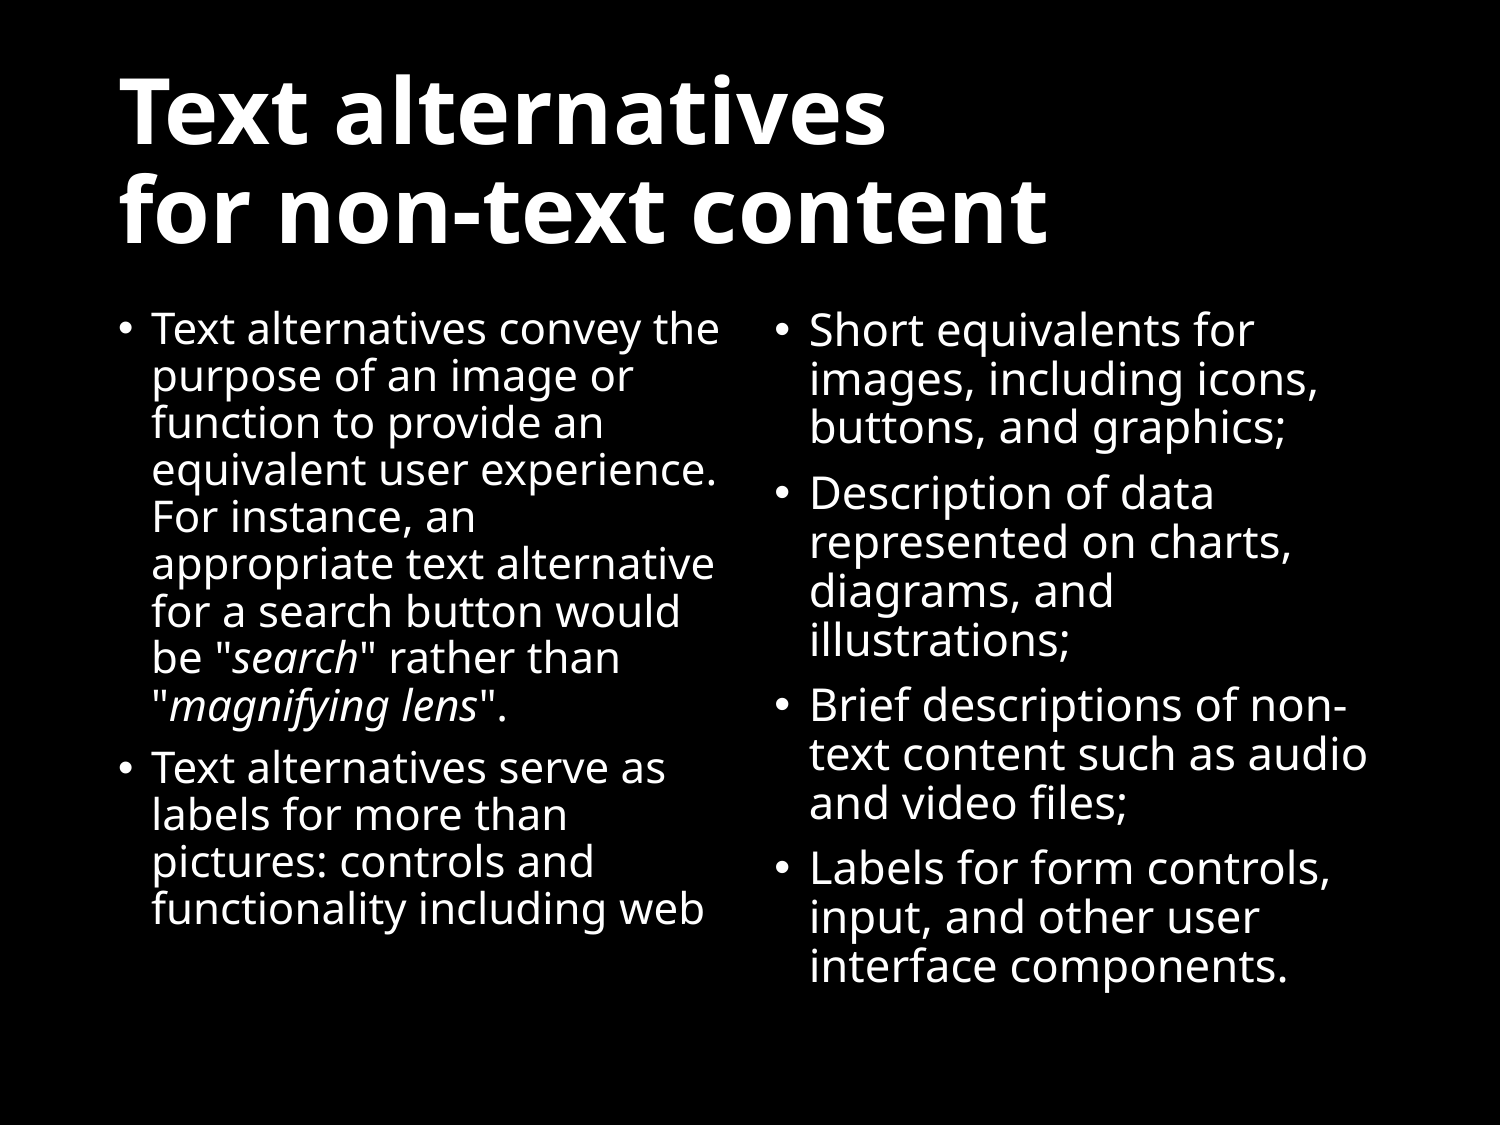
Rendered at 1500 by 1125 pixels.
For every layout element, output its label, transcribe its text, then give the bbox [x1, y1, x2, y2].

list Short equivalents for images, including icons, buttons, and graphics; Description of data represented on charts, diagrams, and illustrations; Brief descriptions of non-text content such as audio and video files; Labels for form controls, input, and other user interface components. [759, 299, 1397, 1014]
title Text alternatives for non-text content [103, 55, 1460, 274]
list Text alternatives convey the purpose of an image or function to provide an equivalent user experience. For instance, an appropriate text alternative for a search button would be "search" rather than "magnifying lens". Text alternatives serve as labels for more than pictures: controls and functionality including web [103, 299, 741, 1014]
